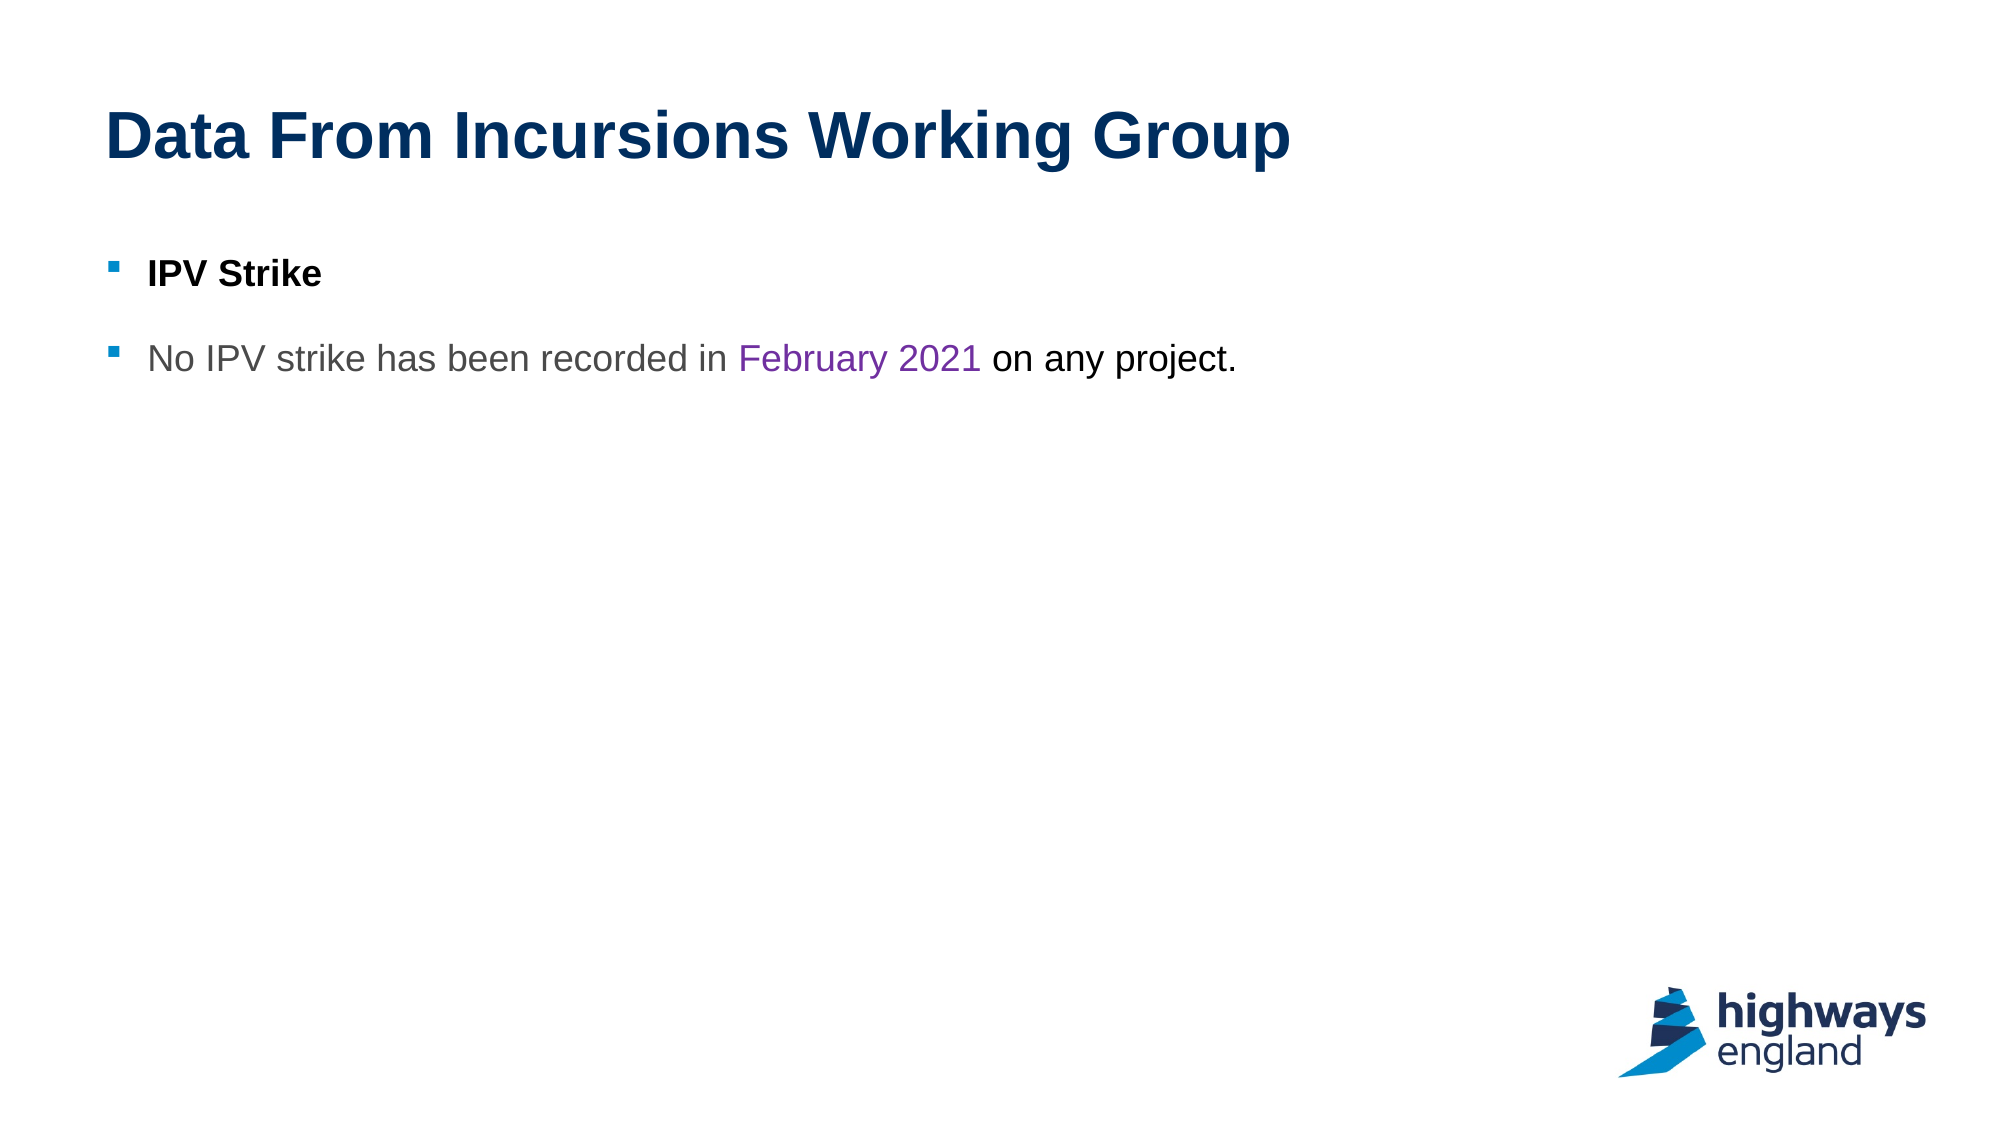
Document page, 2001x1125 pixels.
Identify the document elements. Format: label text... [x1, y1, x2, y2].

title Data From Incursions Working Group [90, 59, 1910, 215]
picture [1583, 952, 1960, 1112]
list IPV Strike No IPV strike has been recorded in February 2021 on any project. [90, 239, 1910, 977]
